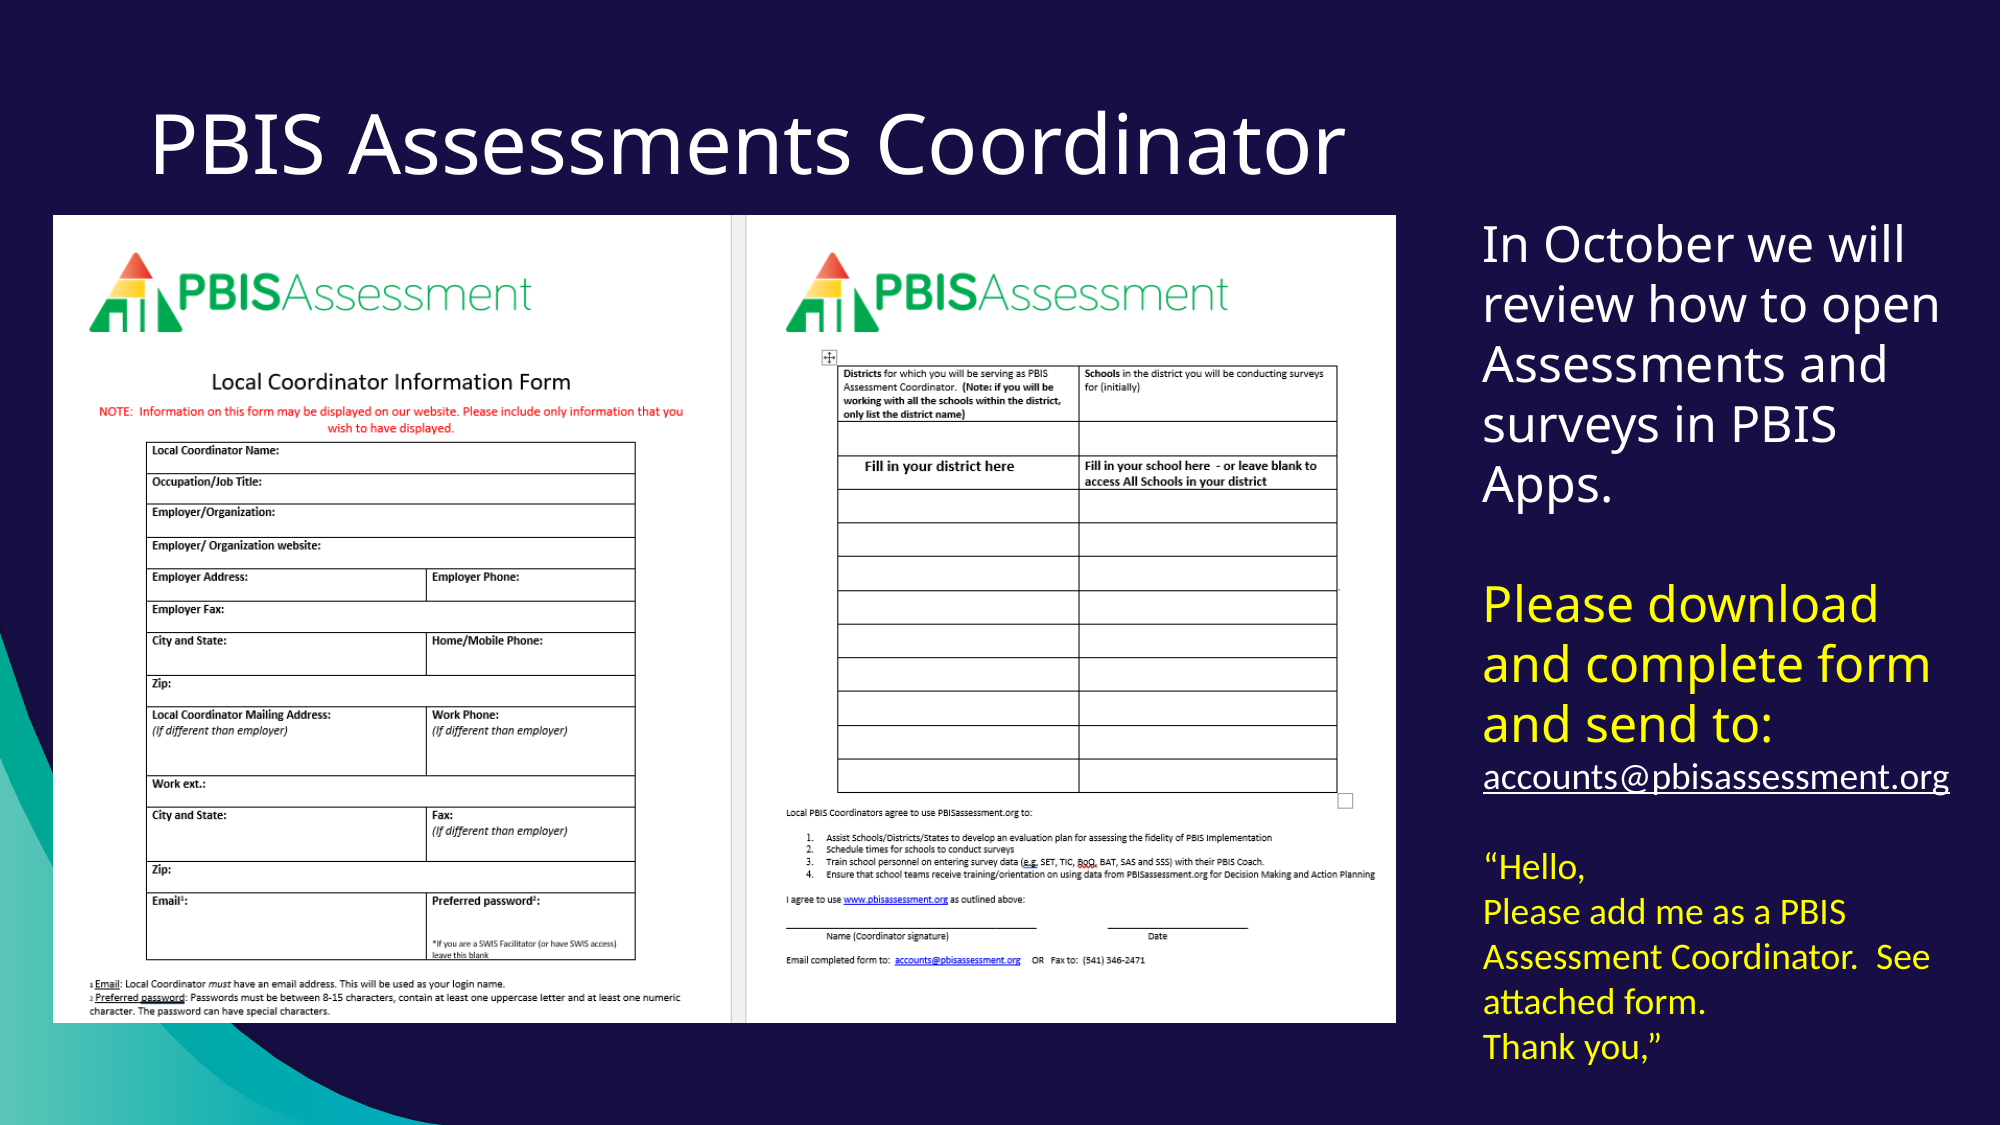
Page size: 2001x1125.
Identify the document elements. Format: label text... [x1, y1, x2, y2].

list In October we will review how to open Assessments and surveys in PBIS Apps. Please download and complete form and send to: accounts@pbisassessment.org “Hello, Please add me as a PBIS Assessment Coordinator. See attached form. Thank you,” [1440, 197, 1968, 966]
title PBIS Assessments Coordinator [133, 76, 1672, 216]
picture [52, 215, 1396, 1023]
